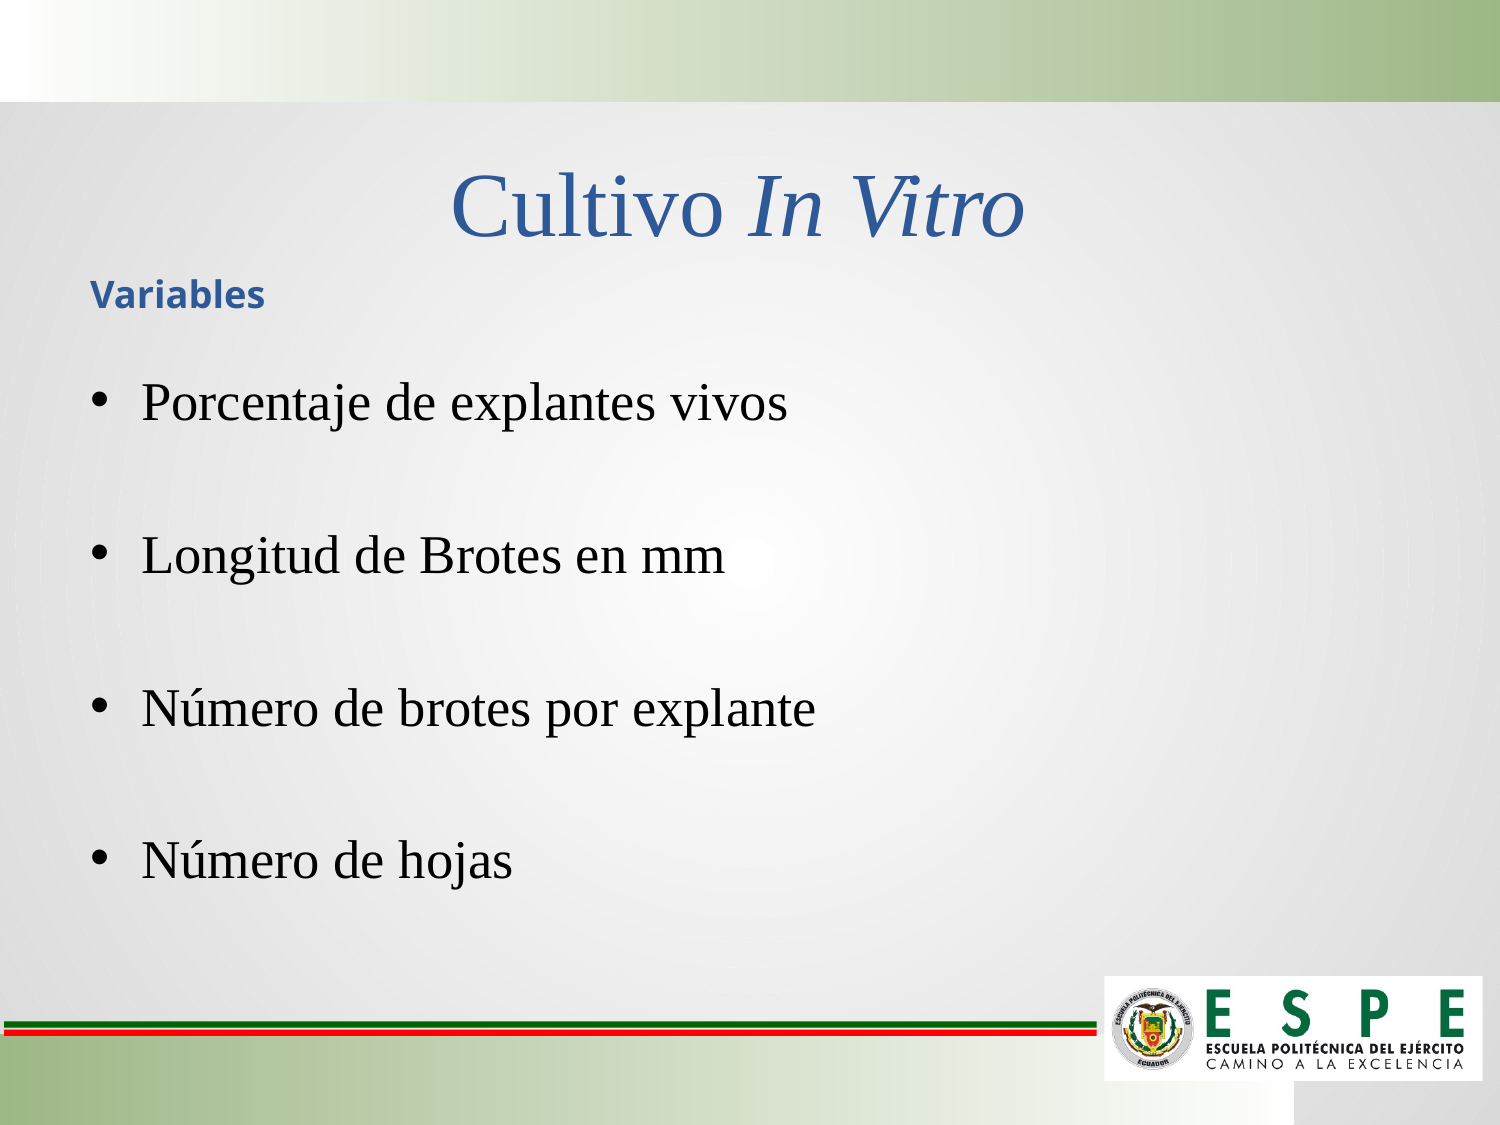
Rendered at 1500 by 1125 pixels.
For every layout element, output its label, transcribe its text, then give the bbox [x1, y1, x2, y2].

title Cultivo In Vitro [75, 0, 1425, 262]
picture [1104, 976, 1483, 1081]
list Variables Porcentaje de explantes vivos Longitud de Brotes en mm Número de brotes por explante Número de hojas [75, 262, 1425, 1005]
